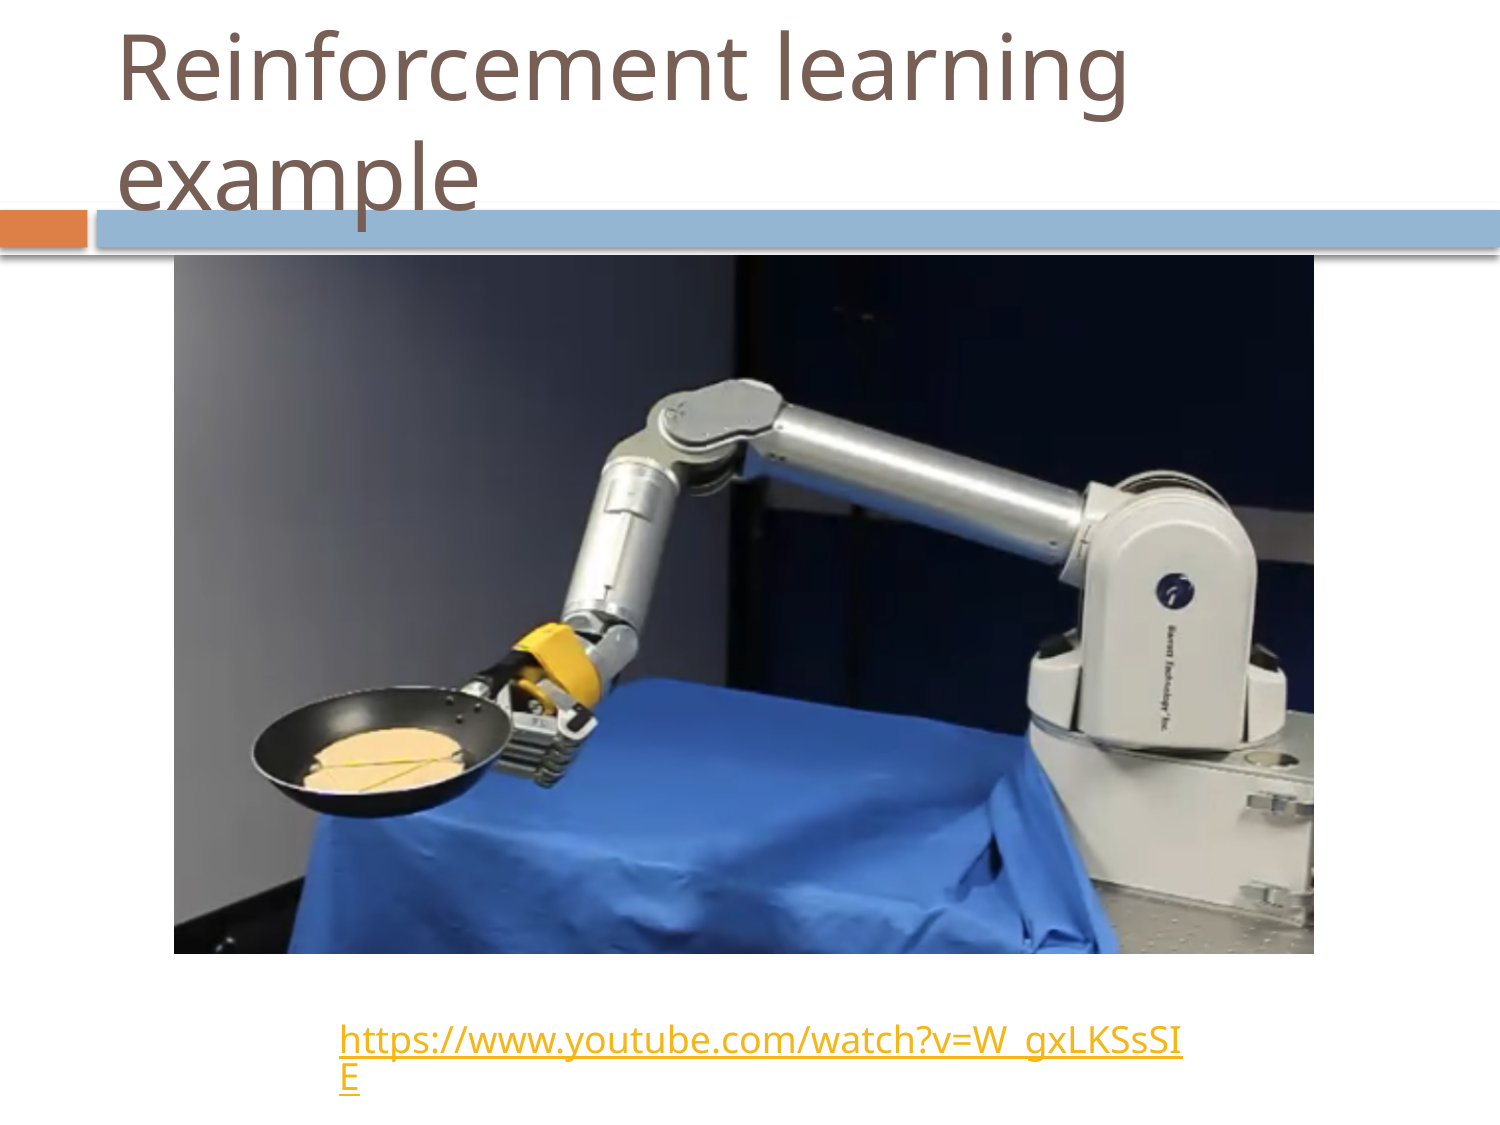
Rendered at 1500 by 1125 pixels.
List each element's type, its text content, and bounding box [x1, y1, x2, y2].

title Reinforcement learning example [100, 37, 1438, 200]
picture [173, 254, 1315, 954]
text_box https://www.youtube.com/watch?v=W_gxLKSsSIE [324, 1008, 1215, 1075]
